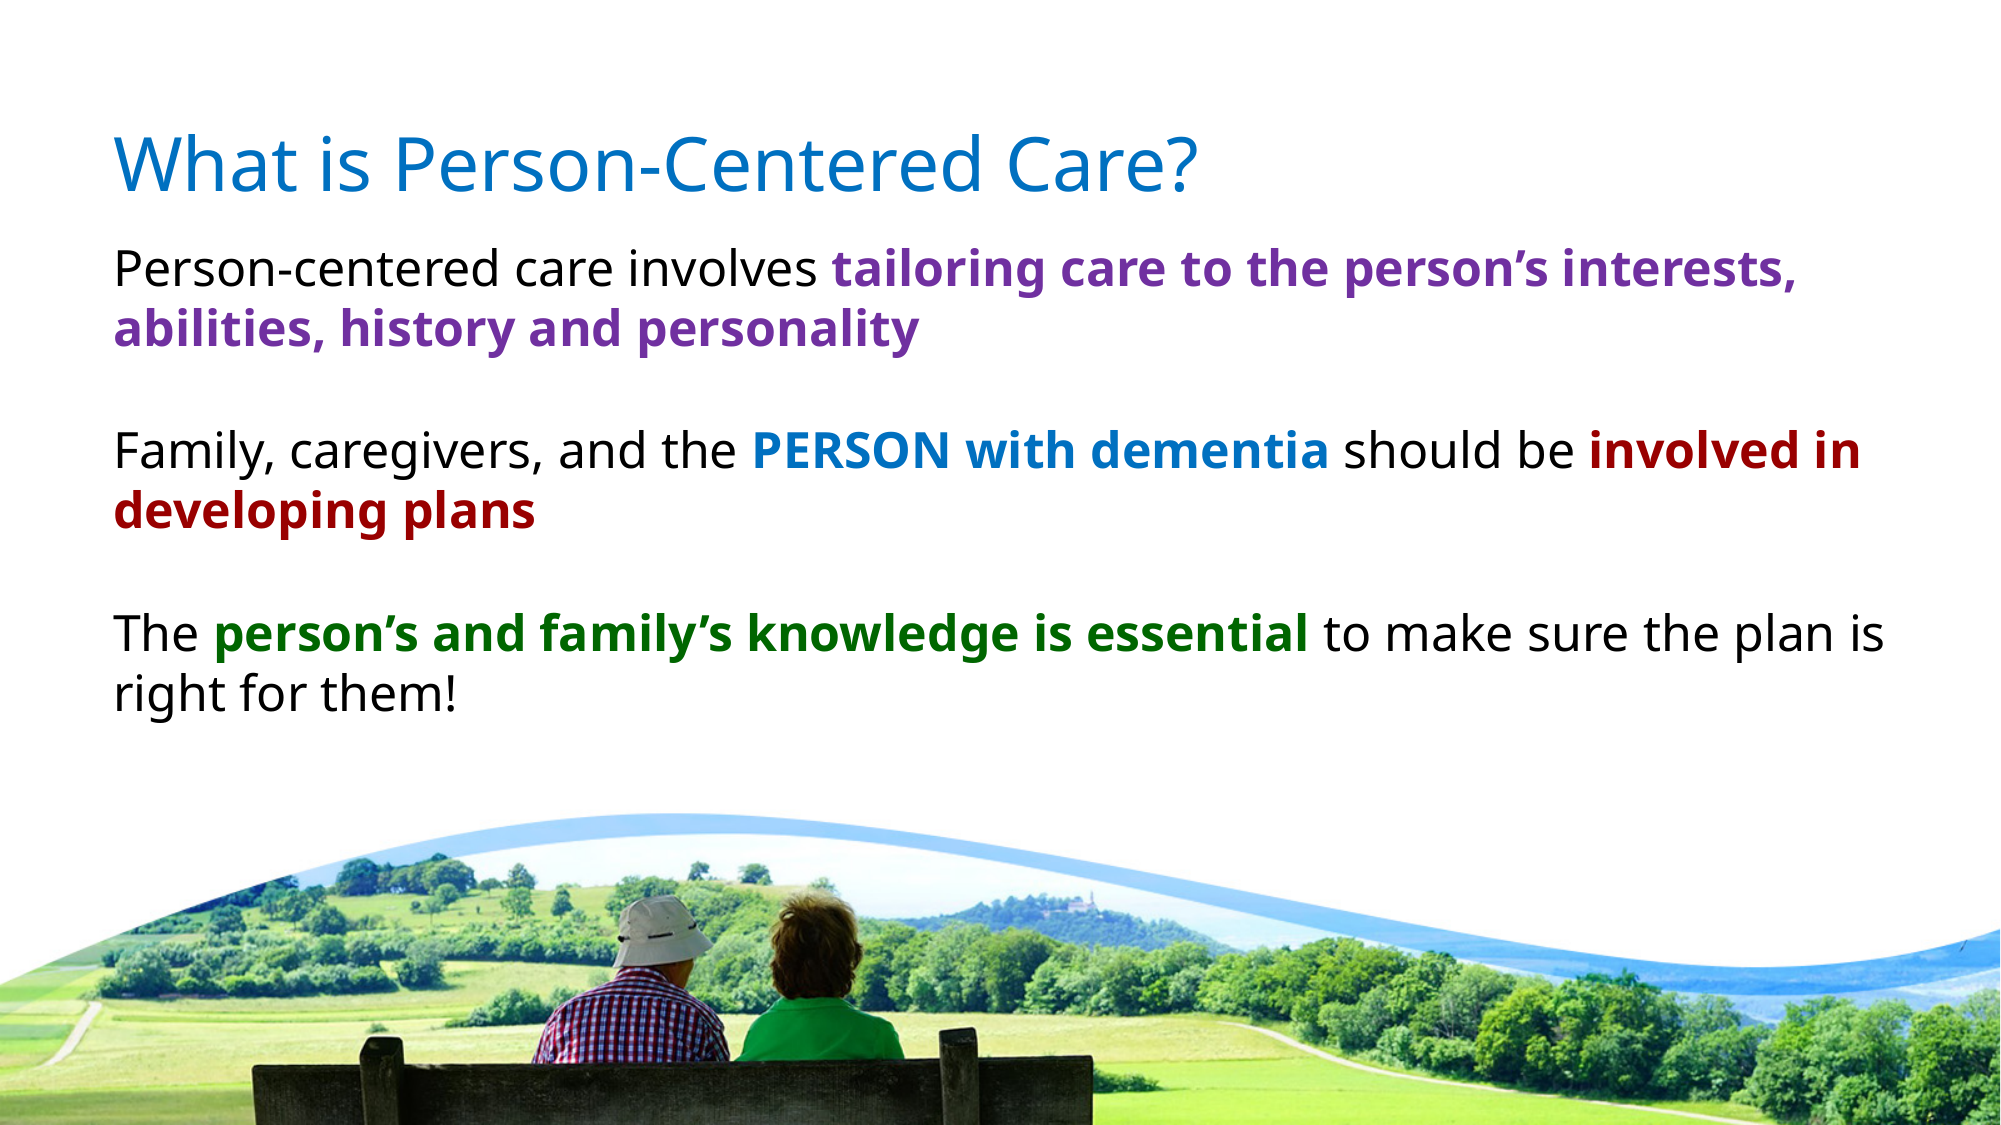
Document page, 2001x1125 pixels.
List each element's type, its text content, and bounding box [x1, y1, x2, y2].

list Person-centered care involves tailoring care to the person’s interests, abilities, history and personality Family, caregivers, and the PERSON with dementia should be involved in developing plans The person’s and family’s knowledge is essential to make sure the plan is right for them! [98, 228, 1902, 1064]
picture [0, 0, 2001, 1125]
title What is Person-Centered Care? [98, 94, 1902, 228]
